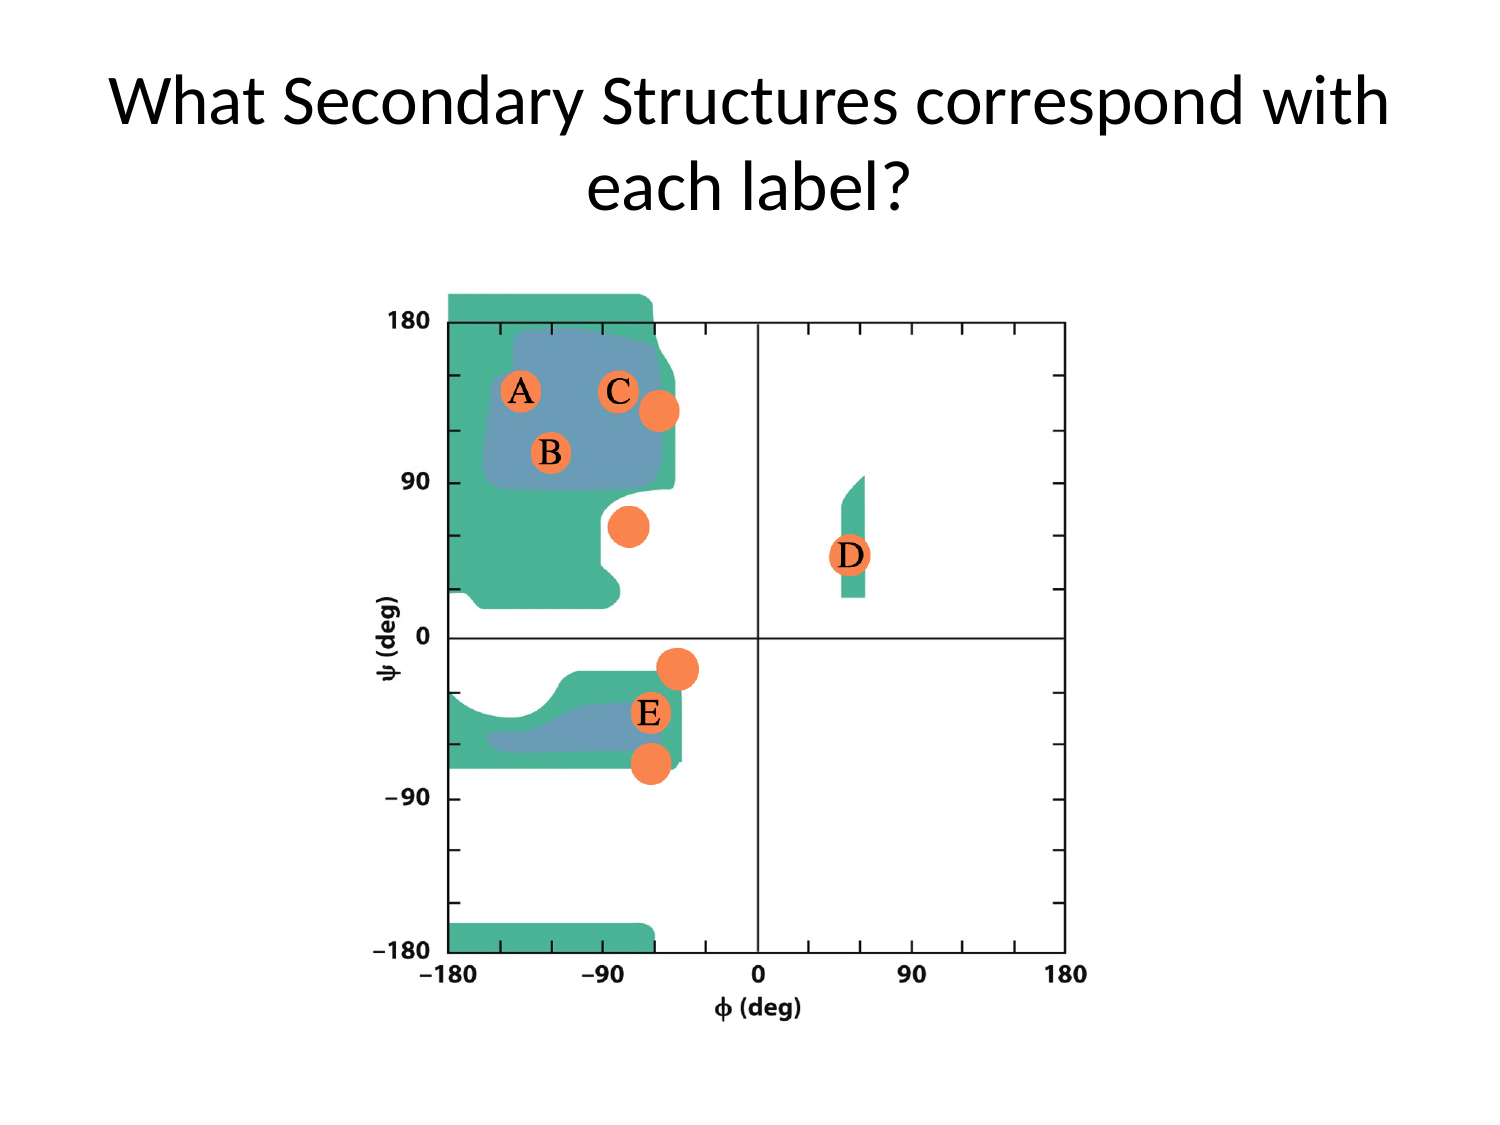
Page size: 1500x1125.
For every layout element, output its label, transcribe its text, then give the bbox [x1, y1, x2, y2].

title What Secondary Structures correspond with each label? [75, 45, 1425, 233]
picture [362, 285, 1094, 1023]
